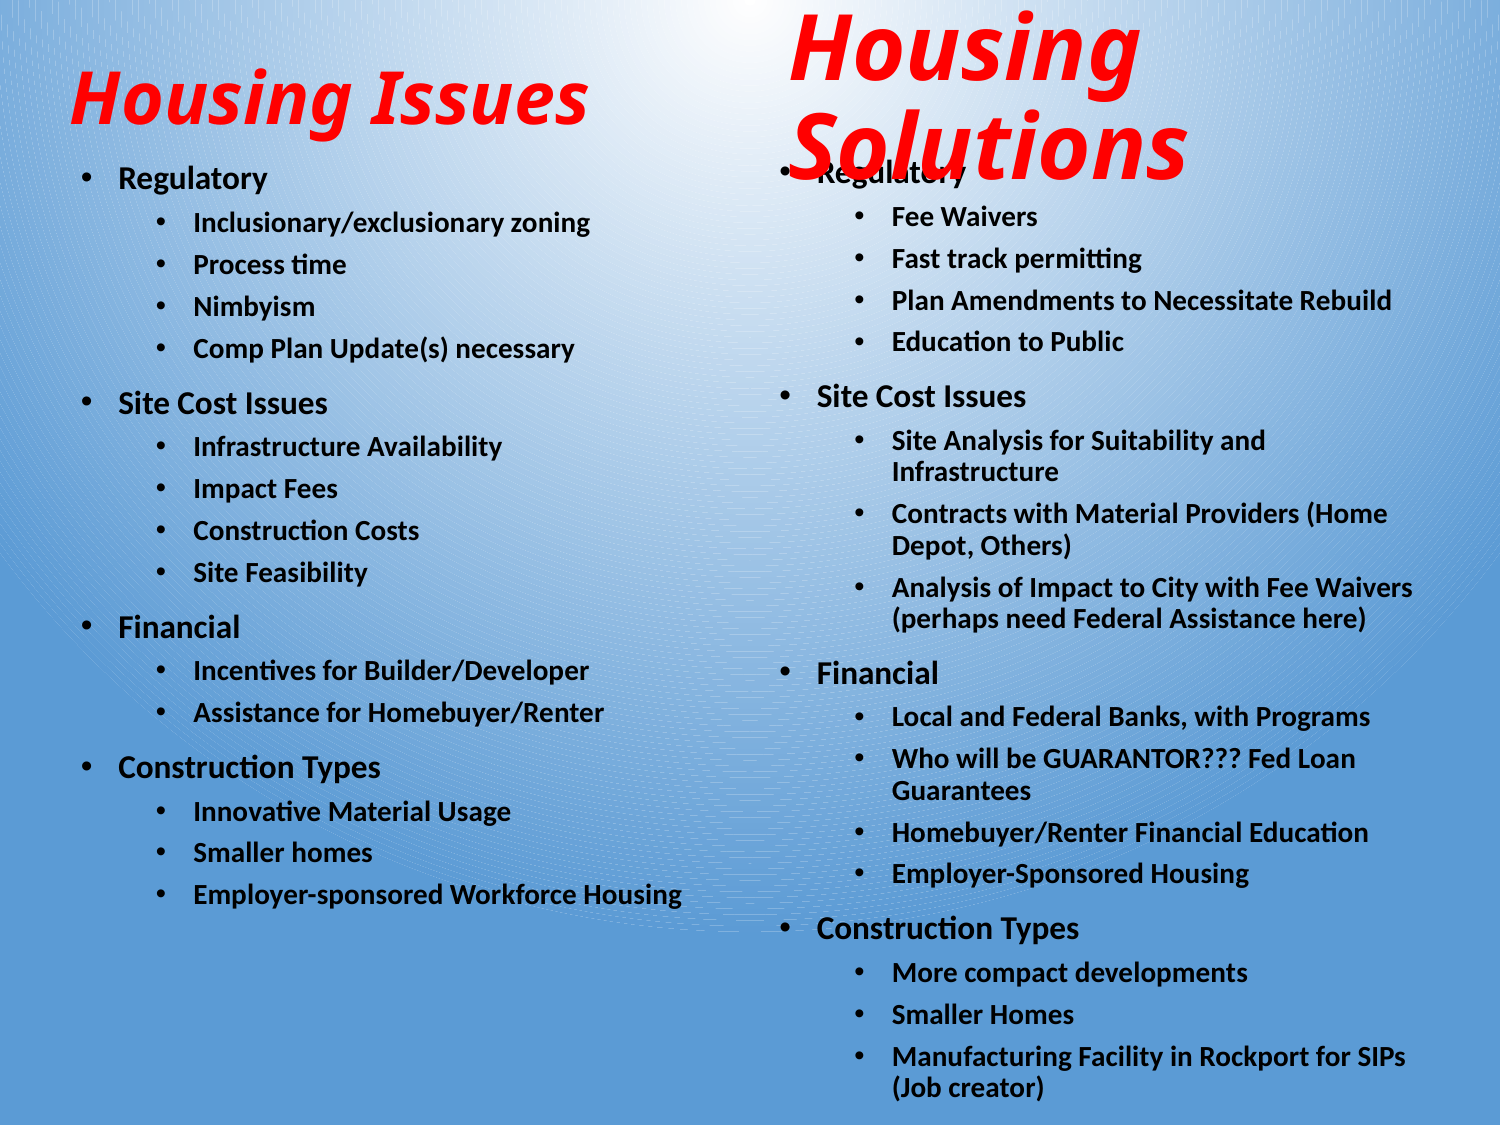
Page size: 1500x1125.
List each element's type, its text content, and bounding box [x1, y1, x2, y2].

title Housing Issues [55, 18, 643, 183]
list Regulatory Inclusionary/exclusionary zoning Process time Nimbyism Comp Plan Update(s) necessary Site Cost Issues Infrastructure Availability Impact Fees Construction Costs Site Feasibility Financial Incentives for Builder/Developer Assistance for Homebuyer/Renter Construction Types Innovative Material Usage Smaller homes Employer-sponsored Workforce Housing [65, 153, 704, 690]
list Regulatory Fee Waivers Fast track permitting Plan Amendments to Necessitate Rebuild Education to Public Site Cost Issues Site Analysis for Suitability and Infrastructure Contracts with Material Providers (Home Depot, Others) Analysis of Impact to City with Fee Waivers (perhaps need Federal Assistance here) Financial Local and Federal Banks, with Programs Who will be GUARANTOR??? Fed Loan Guarantees Homebuyer/Renter Financial Education Employer-Sponsored Housing Construction Types More compact developments Smaller Homes Manufacturing Facility in Rockport for SIPs (Job creator) [764, 147, 1447, 683]
text_box Housing Solutions [776, 18, 1443, 182]
